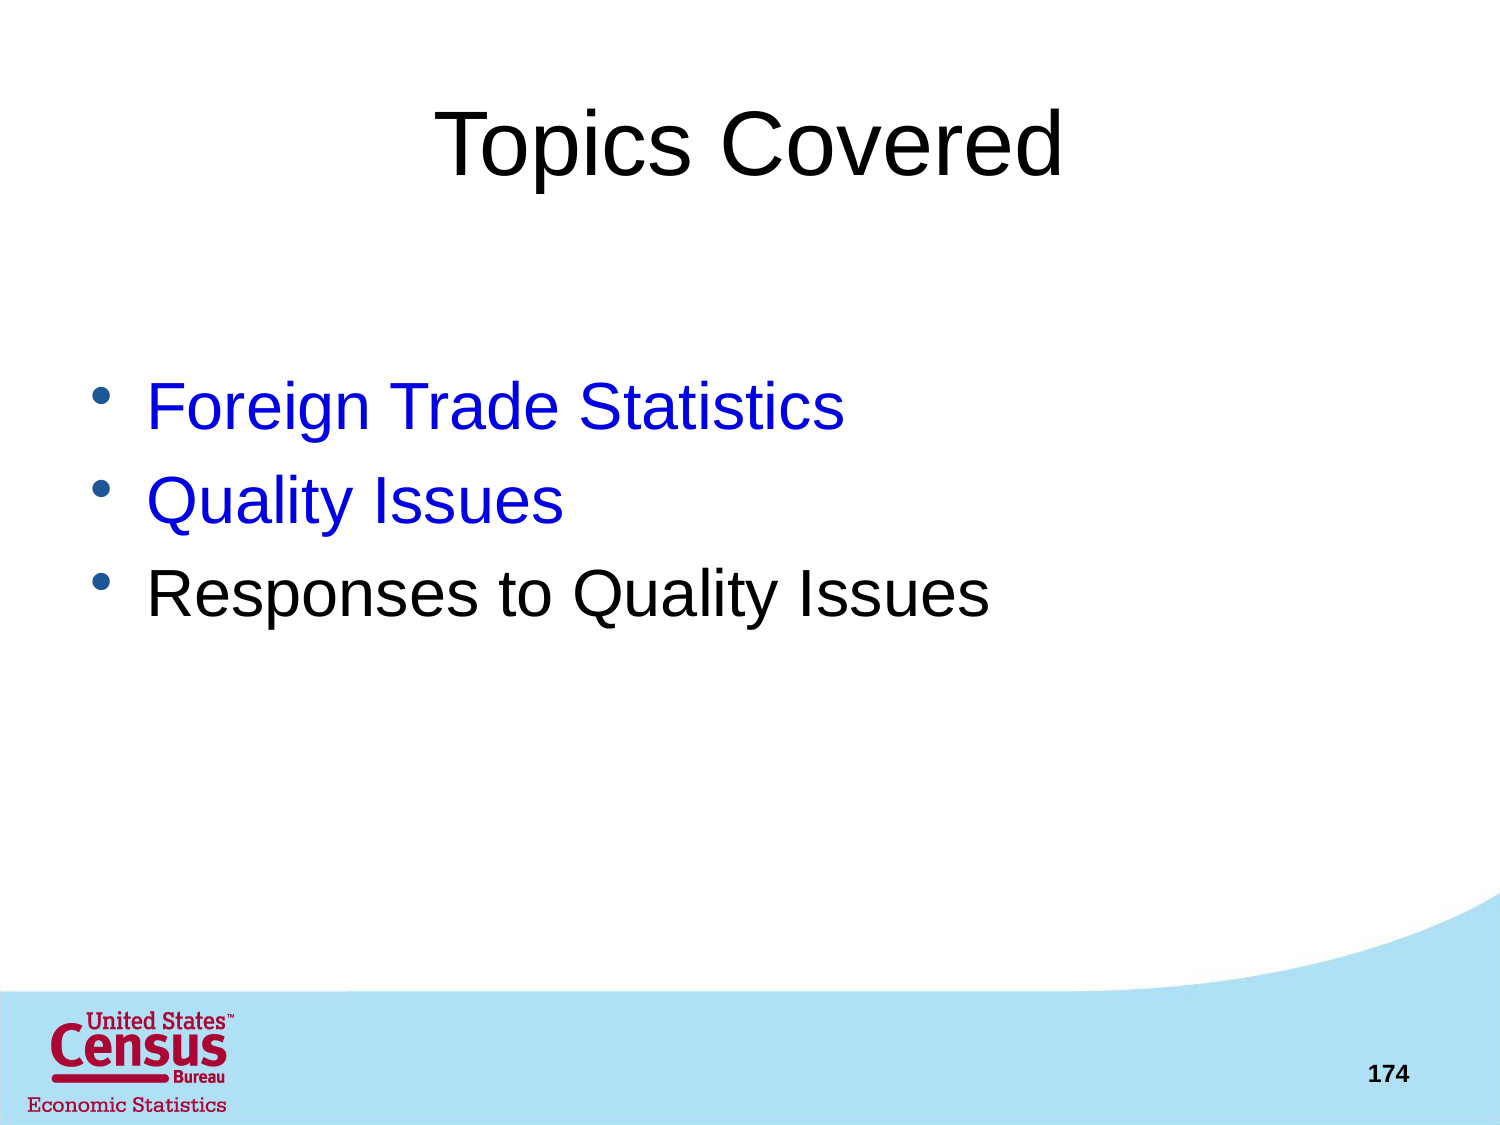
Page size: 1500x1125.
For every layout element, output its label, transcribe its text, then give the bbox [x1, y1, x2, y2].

picture [0, 888, 1500, 1125]
title Topics Covered [75, 45, 1425, 233]
list Foreign Trade Statistics Quality Issues Responses to Quality Issues [75, 262, 1425, 1005]
slide_number 174 [1074, 1042, 1425, 1103]
